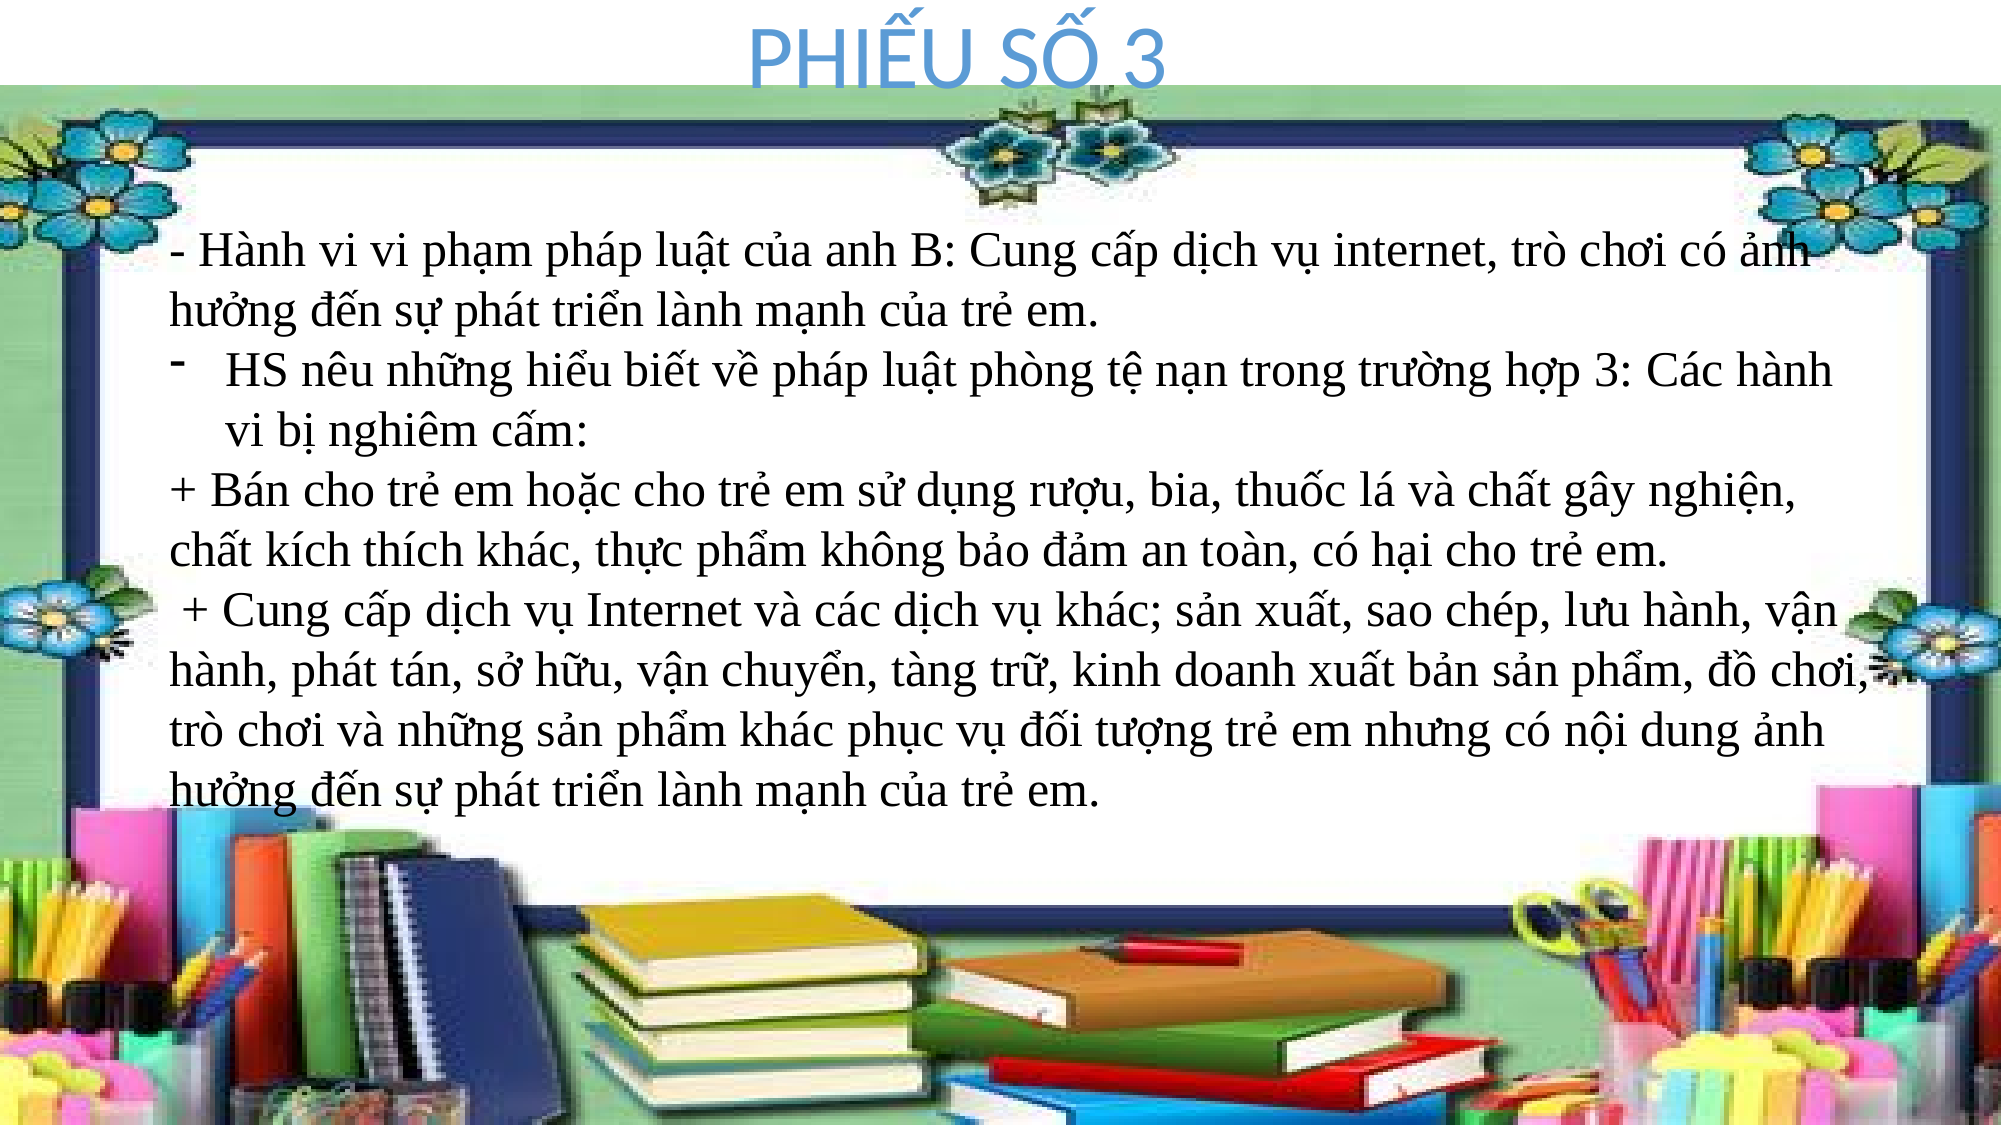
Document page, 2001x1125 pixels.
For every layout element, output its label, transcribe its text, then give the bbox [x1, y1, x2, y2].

picture [0, 85, 2001, 1125]
text_box PHIẾU SỐ 3 [731, 0, 1184, 85]
